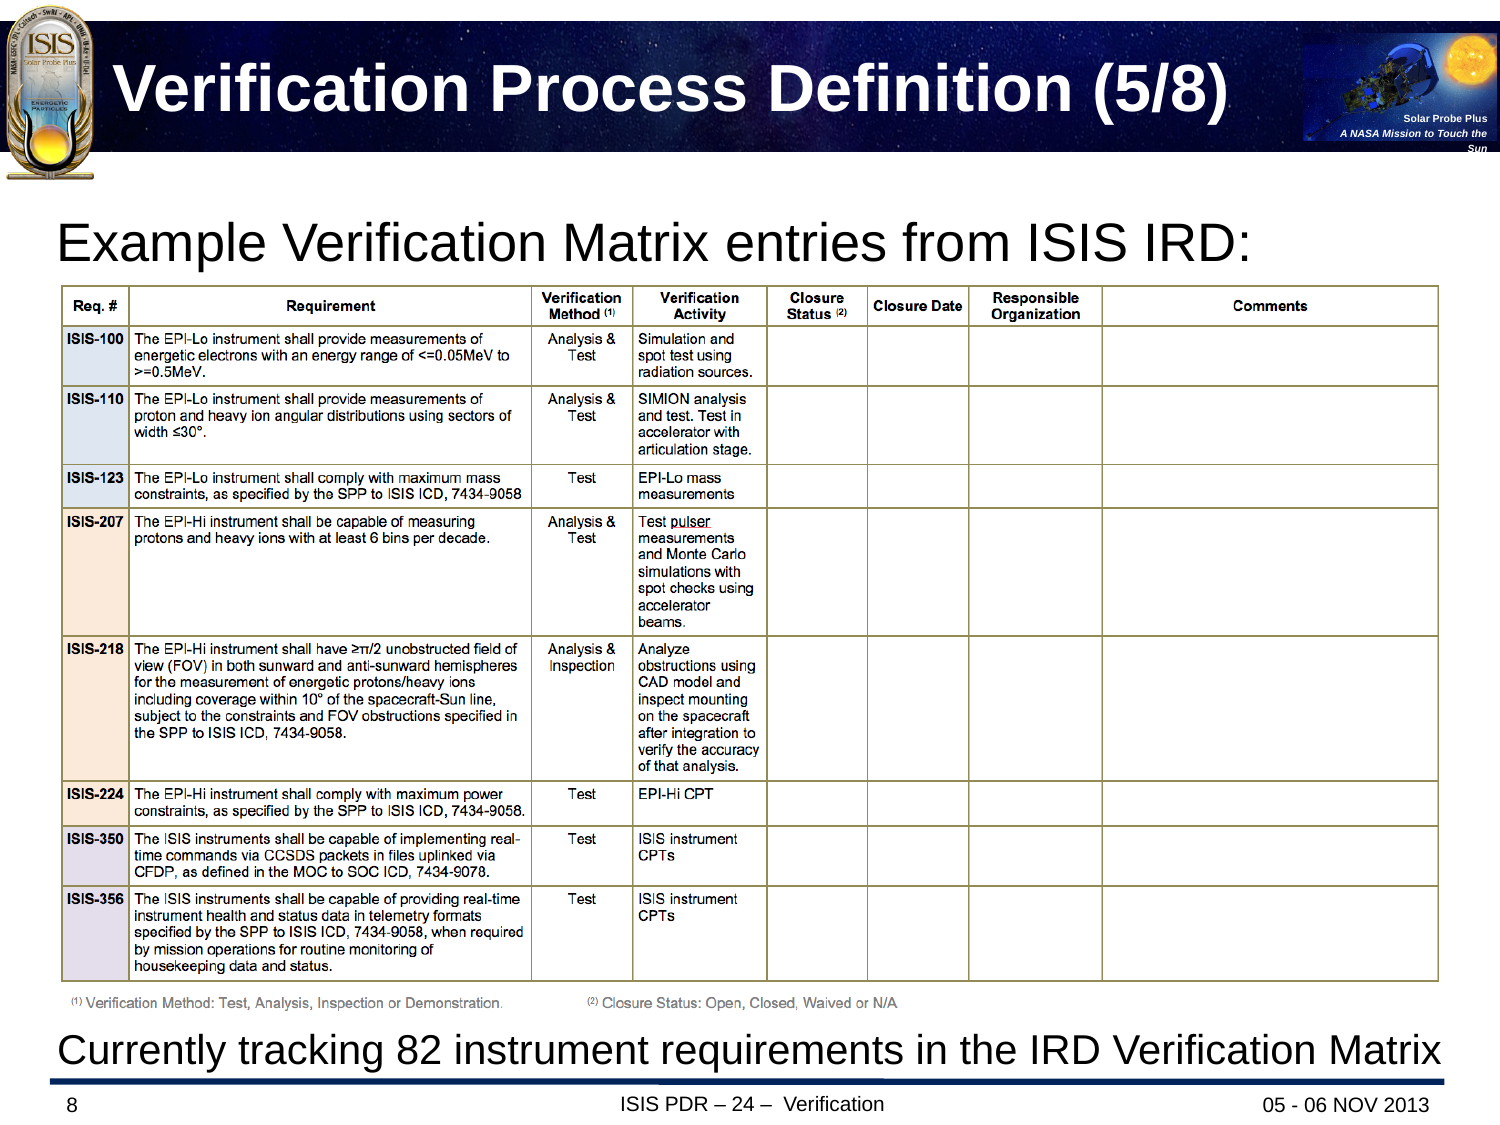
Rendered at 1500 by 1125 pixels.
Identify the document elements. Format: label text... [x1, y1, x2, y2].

picture [53, 277, 1448, 1017]
picture [0, 2, 1500, 181]
list Example Verification Matrix entries from ISIS IRD: Currently tracking 82 instrument requirements in the IRD Verification Matrix [18, 211, 1457, 1072]
title Verification Process Definition (5/8) [112, 29, 1377, 140]
